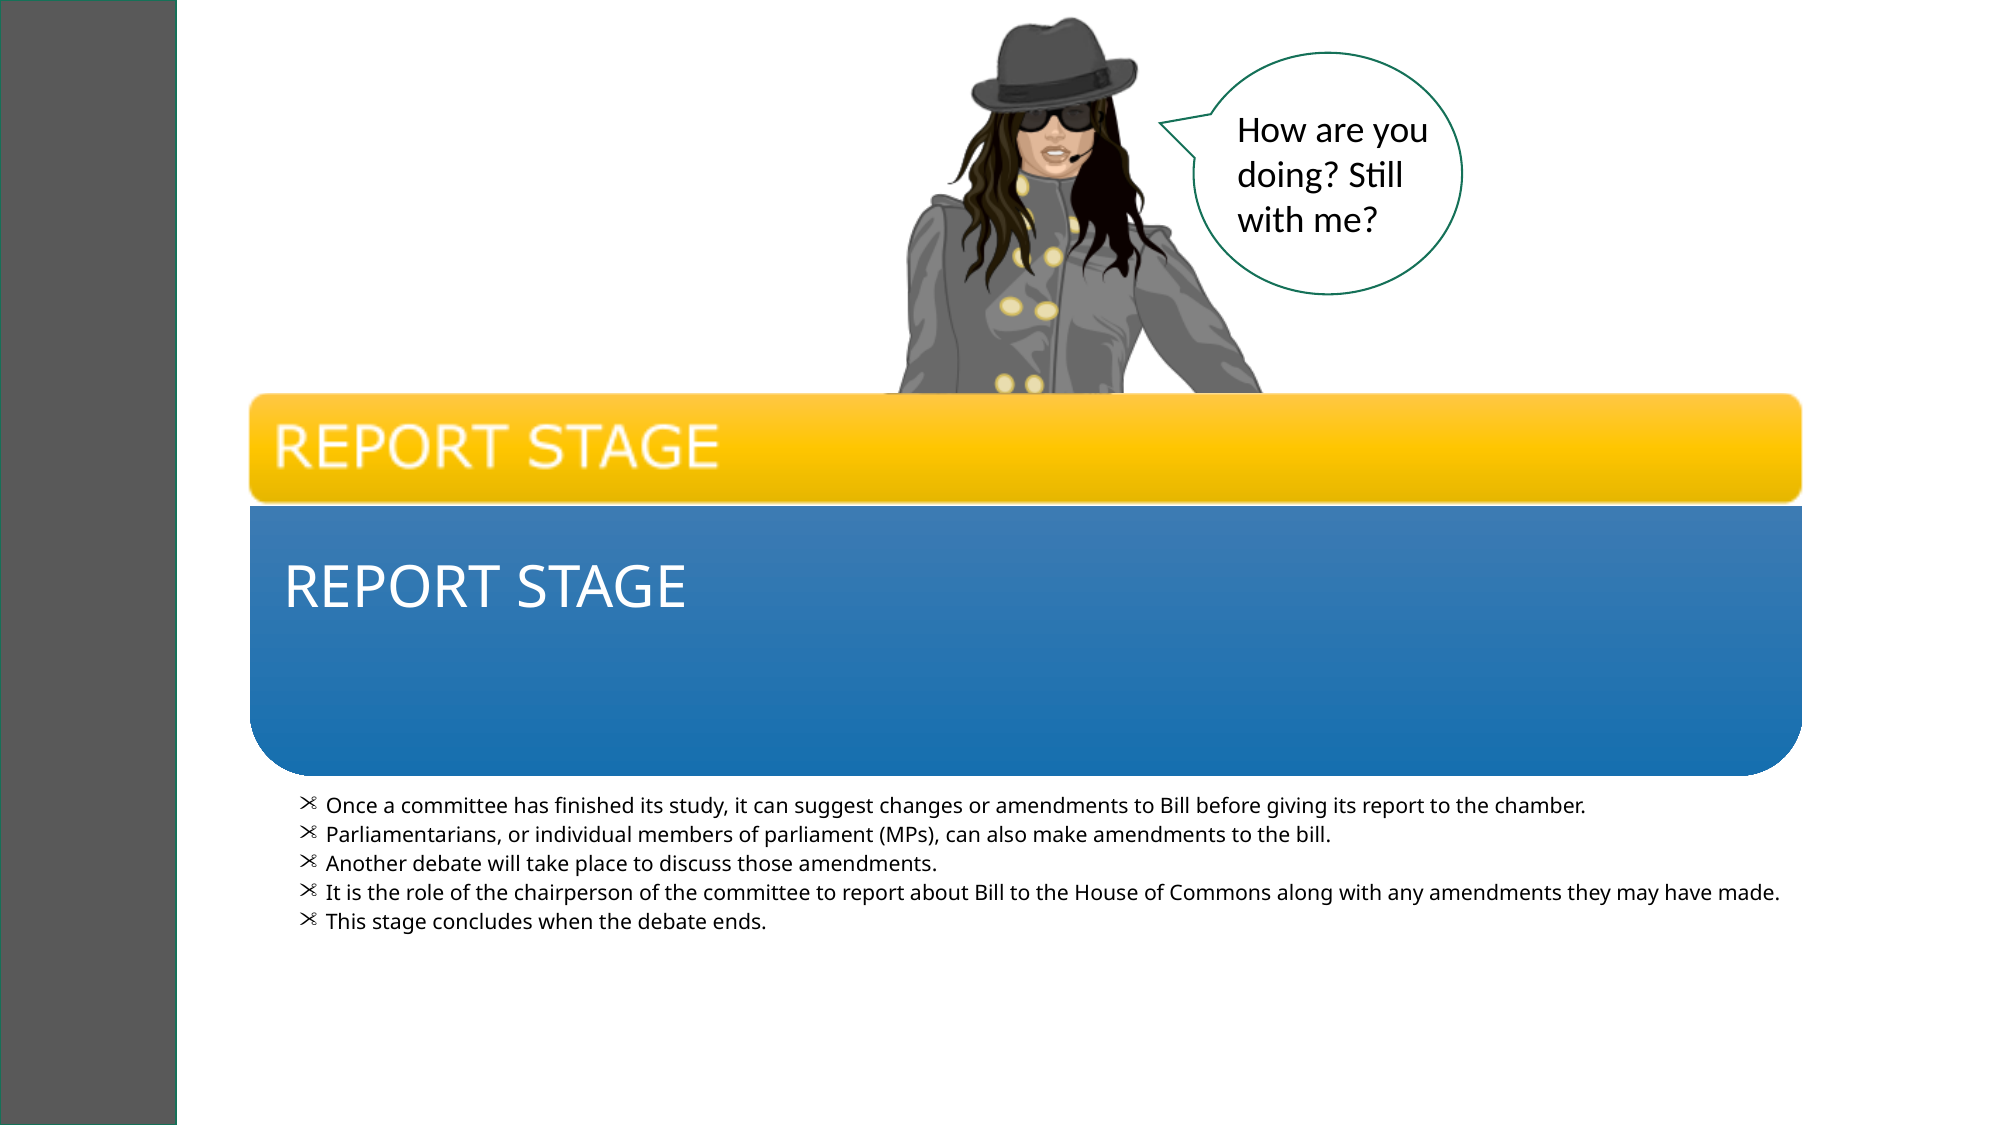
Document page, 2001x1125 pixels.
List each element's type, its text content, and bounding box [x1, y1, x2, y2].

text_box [249, 507, 1803, 952]
text_box How are you doing? Still with me? [1445, 97, 1486, 248]
picture [197, 0, 1820, 722]
text_box [0, 0, 177, 1125]
